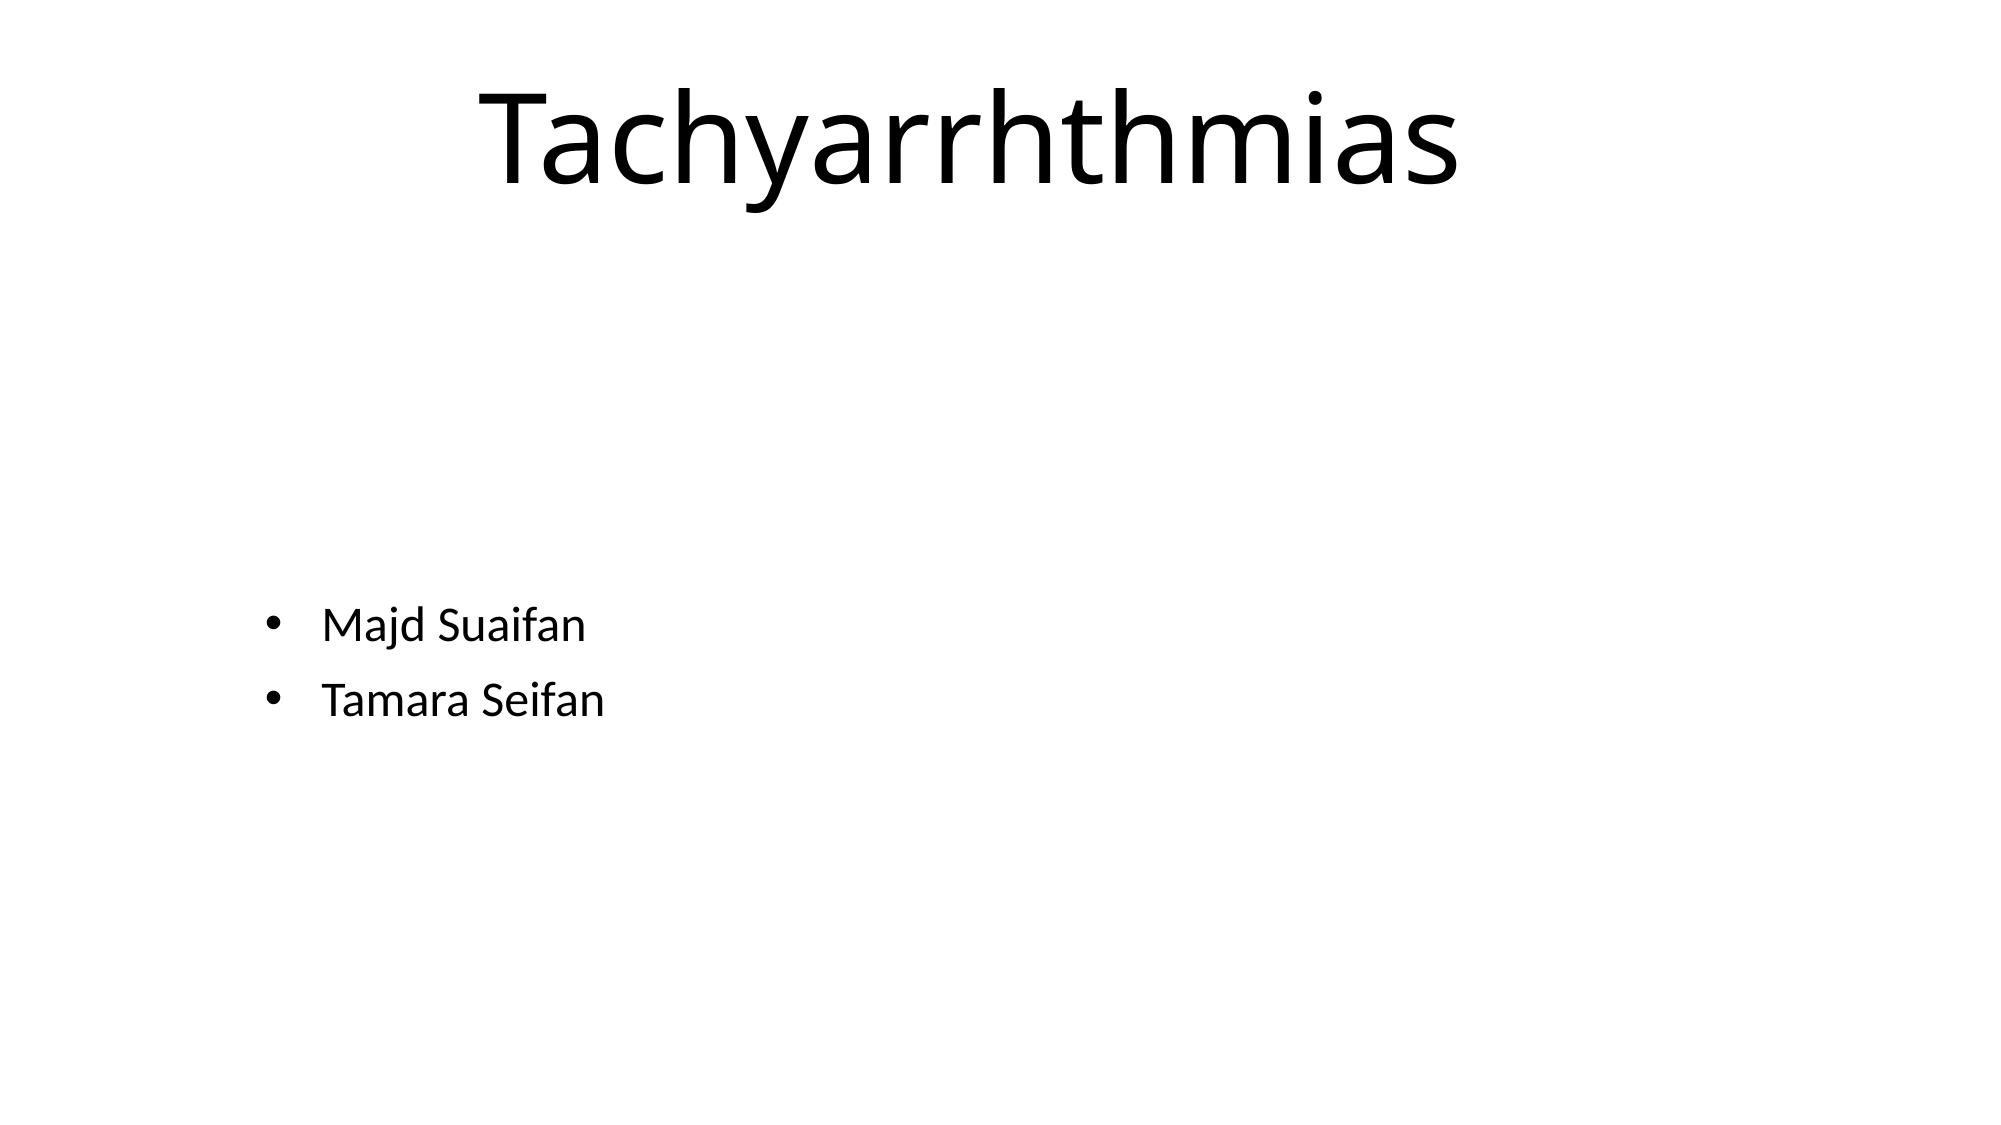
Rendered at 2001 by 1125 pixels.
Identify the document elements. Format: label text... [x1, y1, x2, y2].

title Tachyarrhthmias [237, 51, 1738, 219]
subtitle Majd Suaifan Tamara Seifan [249, 590, 1750, 863]
